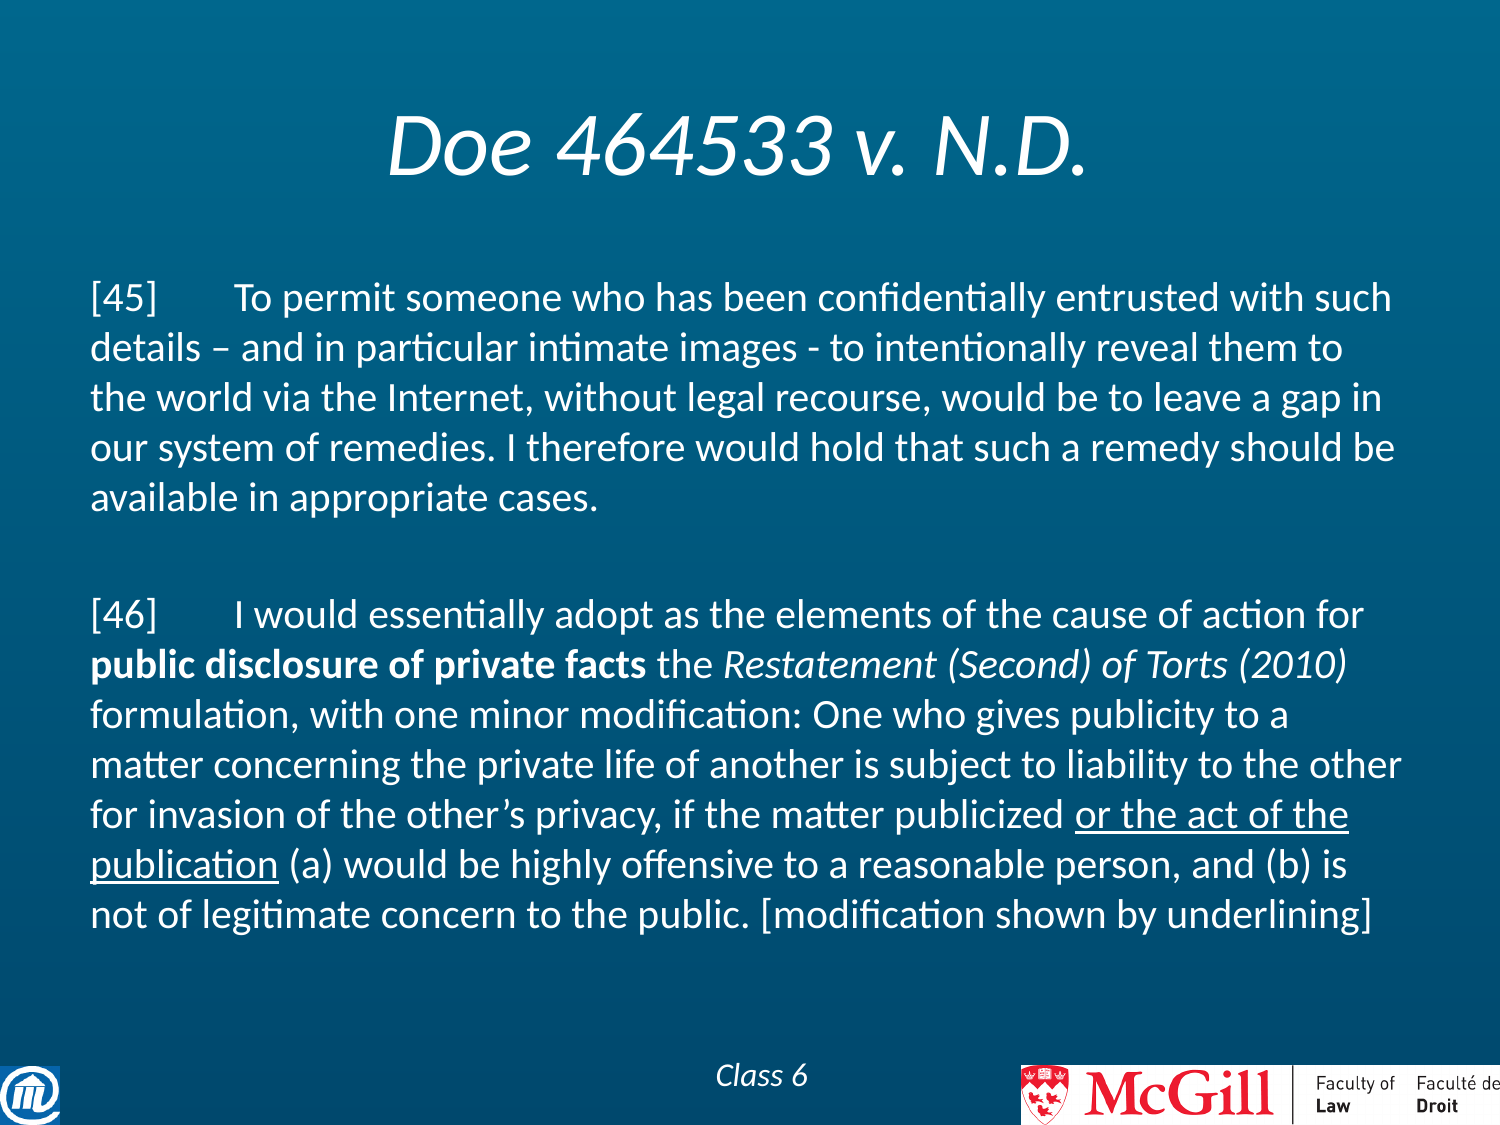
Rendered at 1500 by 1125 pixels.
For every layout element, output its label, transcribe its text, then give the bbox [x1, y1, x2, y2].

picture [0, 1067, 59, 1125]
title Doe 464533 v. N.D. [75, 45, 1425, 233]
picture [1022, 1066, 1500, 1125]
list [45] To permit someone who has been confidentially entrusted with such details – and in particular intimate images - to intentionally reveal them to the world via the Internet, without legal recourse, would be to leave a gap in our system of remedies. I therefore would hold that such a remedy should be available in appropriate cases. [46] I would essentially adopt as the elements of the cause of action for public disclosure of private facts the Restatement (Second) of Torts (2010) formulation, with one minor modification: One who gives publicity to a matter concerning the private life of another is subject to liability to the other for invasion of the other’s privacy, if the matter publicized or the act of the publication (a) would be highly offensive to a reasonable person, and (b) is not of legitimate concern to the public. [modification shown by underlining] [75, 262, 1425, 1005]
footer Class 6 [490, 1042, 1034, 1103]
